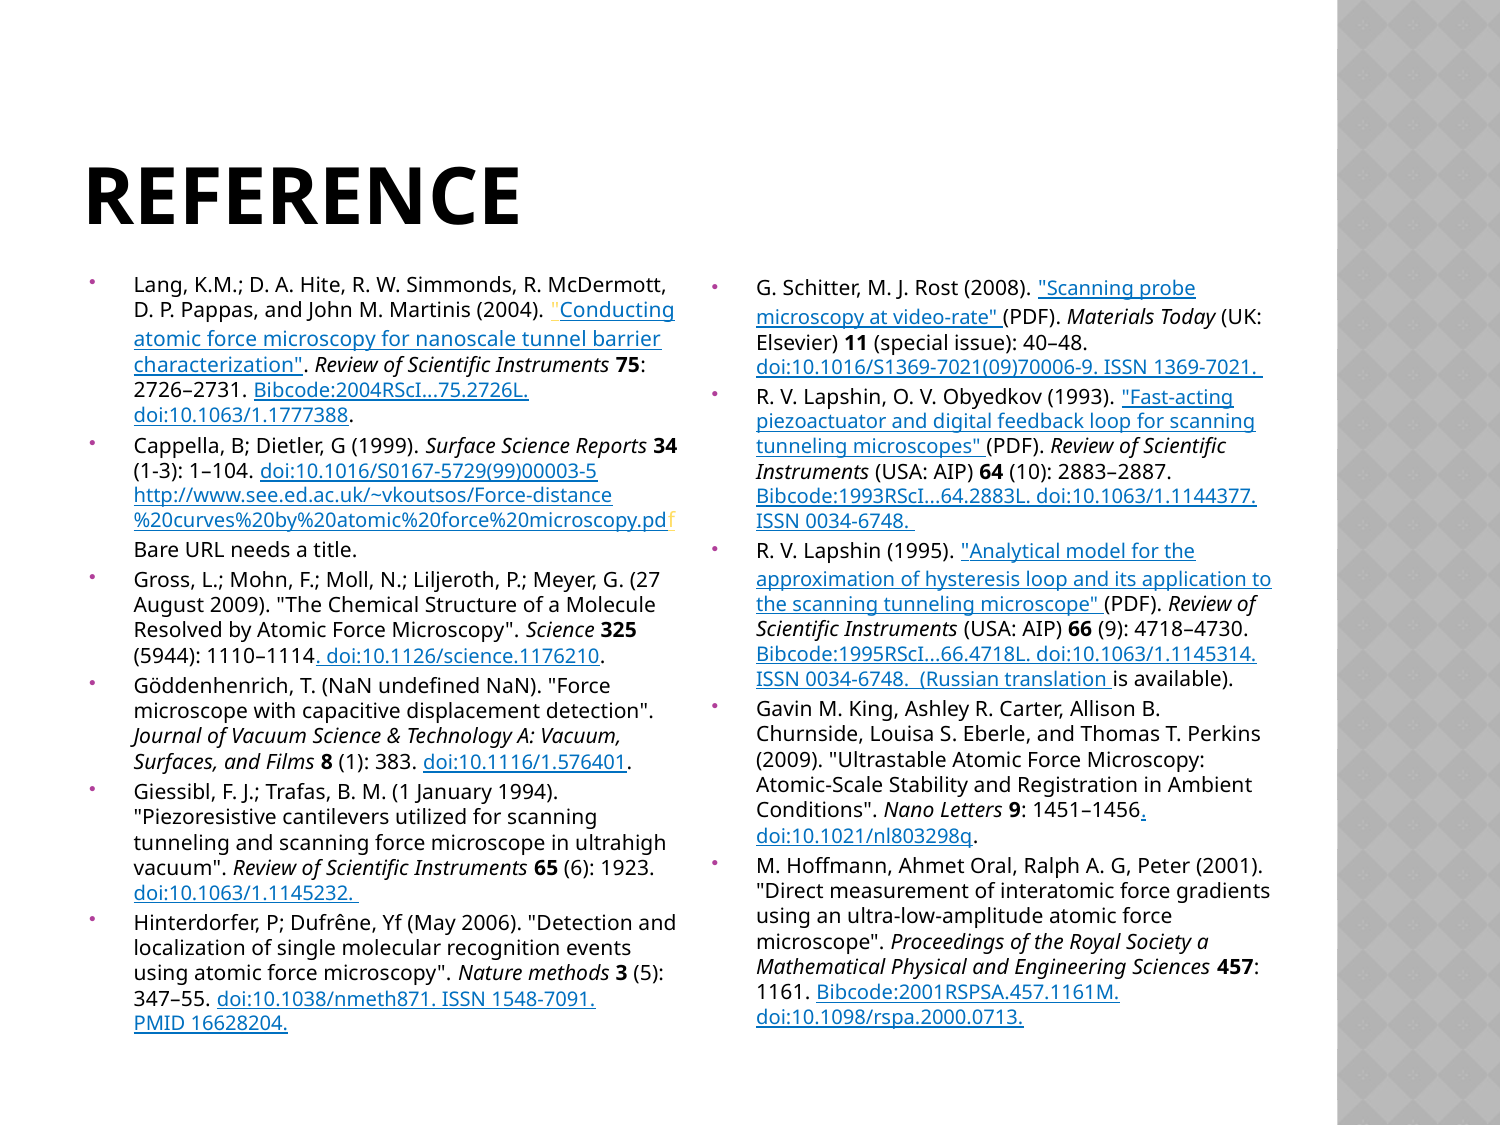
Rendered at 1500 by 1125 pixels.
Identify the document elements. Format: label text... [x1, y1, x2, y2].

title Reference [75, 52, 1263, 240]
list Lang, K.M.; D. A. Hite, R. W. Simmonds, R. McDermott, D. P. Pappas, and John M. Martinis (2004). "Conducting atomic force microscopy for nanoscale tunnel barrier characterization". Review of Scientific Instruments 75: 2726–2731. Bibcode:2004RScI...75.2726L. doi:10.1063/1.1777388. Cappella, B; Dietler, G (1999). Surface Science Reports 34 (1-3): 1–104. doi:10.1016/S0167-5729(99)00003-5 http://www.see.ed.ac.uk/~vkoutsos/Force-distance%20curves%20by%20atomic%20force%20microscopy.pdfBare URL needs a title. Gross, L.; Mohn, F.; Moll, N.; Liljeroth, P.; Meyer, G. (27 August 2009). "The Chemical Structure of a Molecule Resolved by Atomic Force Microscopy". Science 325 (5944): 1110–1114. doi:10.1126/science.1176210. Göddenhenrich, T. (NaN undefined NaN). "Force microscope with capacitive displacement detection". Journal of Vacuum Science & Technology A: Vacuum, Surfaces, and Films 8 (1): 383. doi:10.1116/1.576401. Giessibl, F. J.; Trafas, B. M. (1 January 1994). "Piezoresistive cantilevers utilized for scanning tunneling and scanning force microscope in ultrahigh vacuum". Review of Scientific Instruments 65 (6): 1923. doi:10.1063/1.1145232. Hinterdorfer, P; Dufrêne, Yf (May 2006). "Detection and localization of single molecular recognition events using atomic force microscopy". Nature methods 3 (5): 347–55. doi:10.1038/nmeth871. ISSN 1548-7091. PMID 16628204. [75, 264, 698, 1059]
text_box G. Schitter, M. J. Rost (2008). "Scanning probe microscopy at video-rate" (PDF). Materials Today (UK: Elsevier) 11 (special issue): 40–48. doi:10.1016/S1369-7021(09)70006-9. ISSN 1369-7021. R. V. Lapshin, O. V. Obyedkov (1993). "Fast-acting piezoactuator and digital feedback loop for scanning tunneling microscopes" (PDF). Review of Scientific Instruments (USA: AIP) 64 (10): 2883–2887. Bibcode:1993RScI...64.2883L. doi:10.1063/1.1144377. ISSN 0034-6748. R. V. Lapshin (1995). "Analytical model for the approximation of hysteresis loop and its application to the scanning tunneling microscope" (PDF). Review of Scientific Instruments (USA: AIP) 66 (9): 4718–4730. Bibcode:1995RScI...66.4718L. doi:10.1063/1.1145314. ISSN 0034-6748. (Russian translation is available). Gavin M. King, Ashley R. Carter, Allison B. Churnside, Louisa S. Eberle, and Thomas T. Perkins (2009). "Ultrastable Atomic Force Microscopy: Atomic-Scale Stability and Registration in Ambient Conditions". Nano Letters 9: 1451–1456. doi:10.1021/nl803298q. M. Hoffmann, Ahmet Oral, Ralph A. G, Peter (2001). "Direct measurement of interatomic force gradients using an ultra-low-amplitude atomic force microscope". Proceedings of the Royal Society a Mathematical Physical and Engineering Sciences 457: 1161. Bibcode:2001RSPSA.457.1161M. doi:10.1098/rspa.2000.0713. [697, 267, 1290, 1063]
